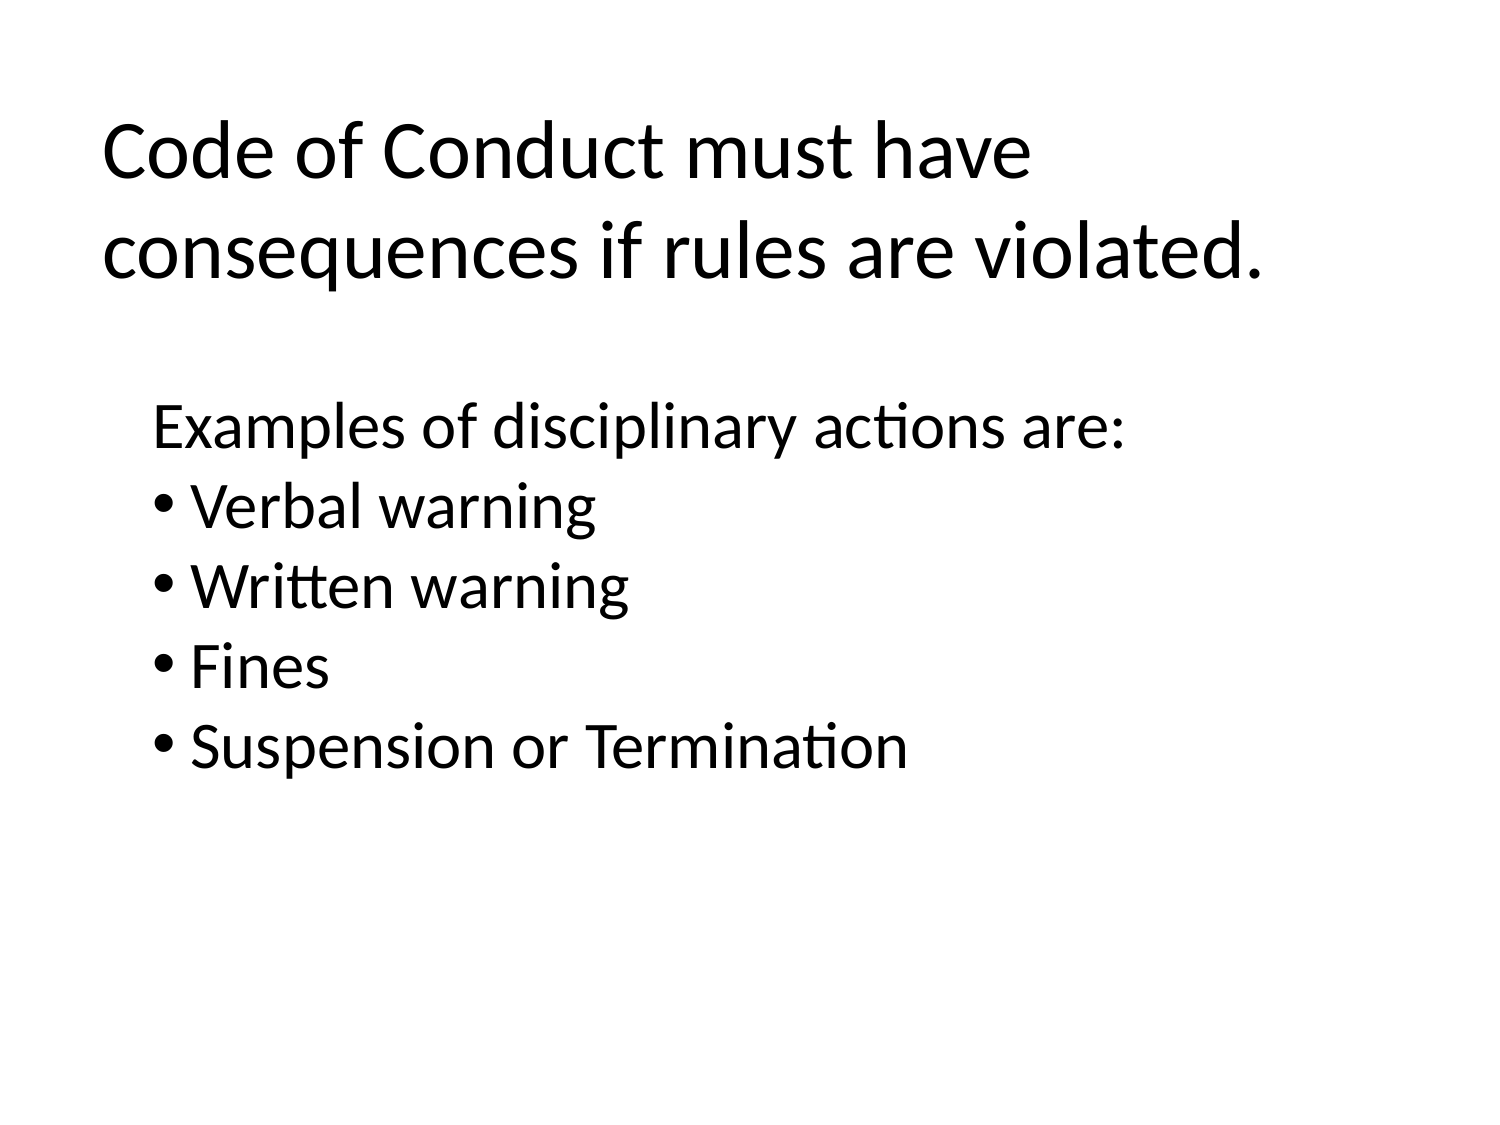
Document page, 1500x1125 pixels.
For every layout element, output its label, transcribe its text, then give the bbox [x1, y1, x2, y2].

text_box Code of Conduct must have consequences if rules are violated. [87, 87, 1388, 303]
text_box Examples of disciplinary actions are: Verbal warning Written warning Fines Suspension or Termination Police/Legal Action [137, 374, 1188, 835]
